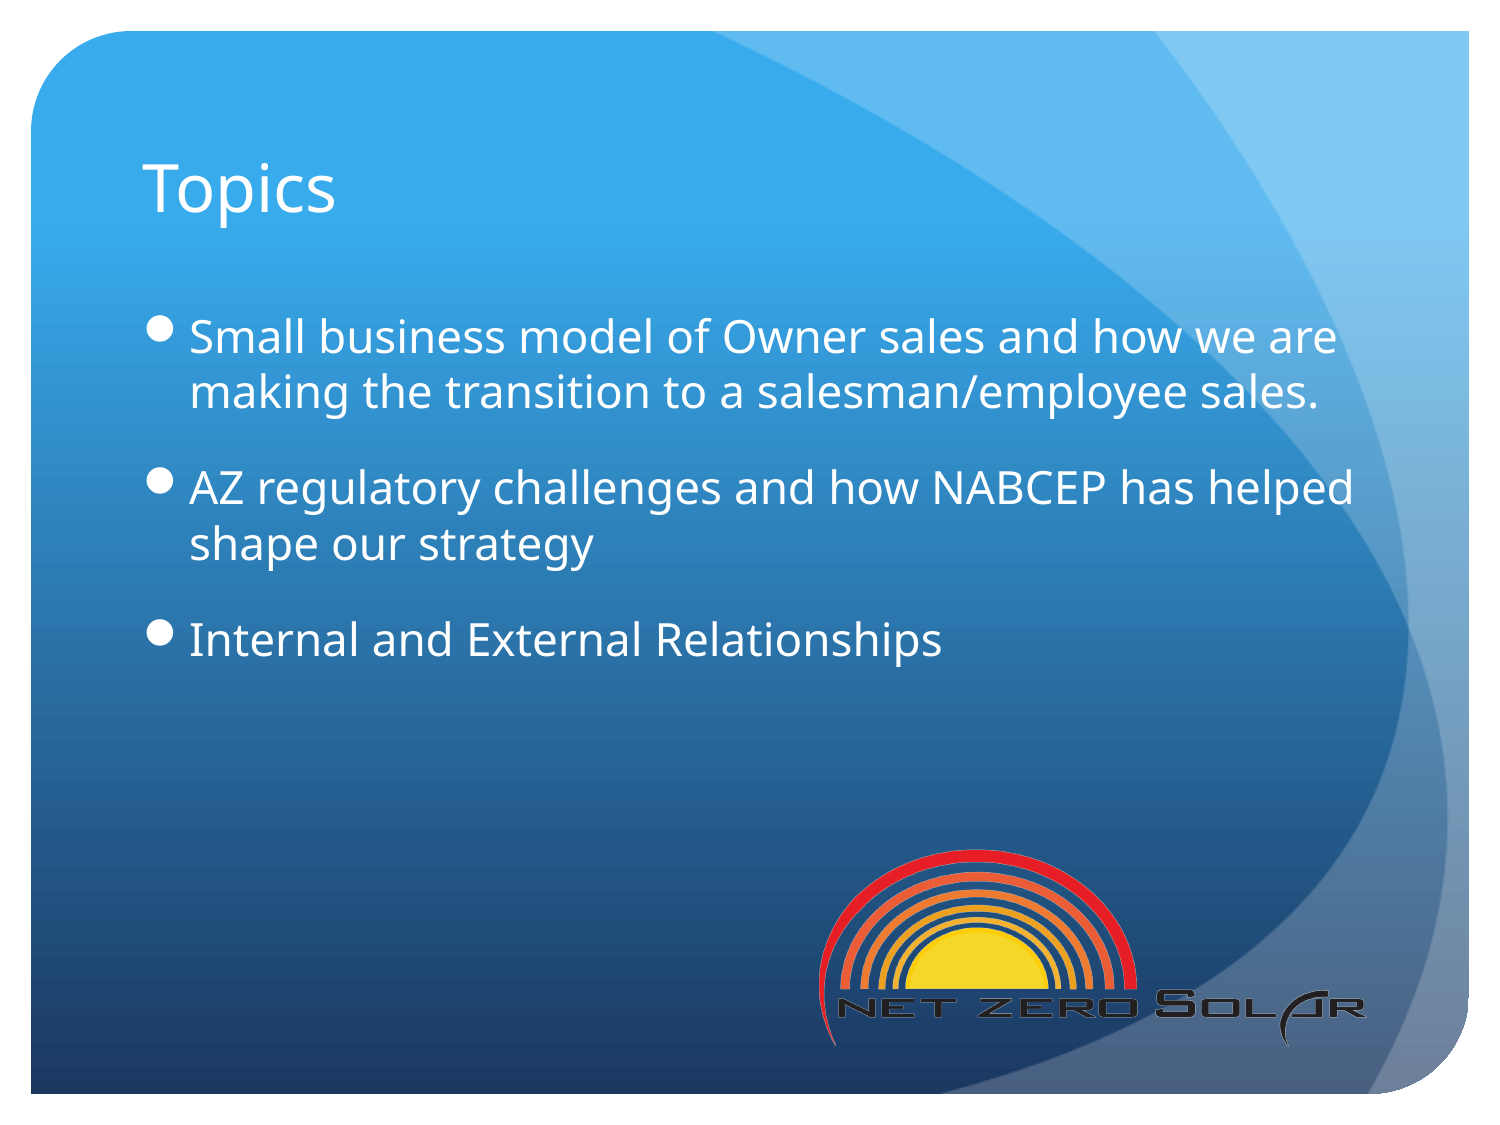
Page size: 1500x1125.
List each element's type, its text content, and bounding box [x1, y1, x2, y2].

list Small business model of Owner sales and how we are making the transition to a salesman/employee sales. AZ regulatory challenges and how NABCEP has helped shape our strategy Internal and External Relationships [127, 299, 1372, 991]
title Topics [127, 62, 1372, 234]
picture [24, 30, 1473, 1094]
